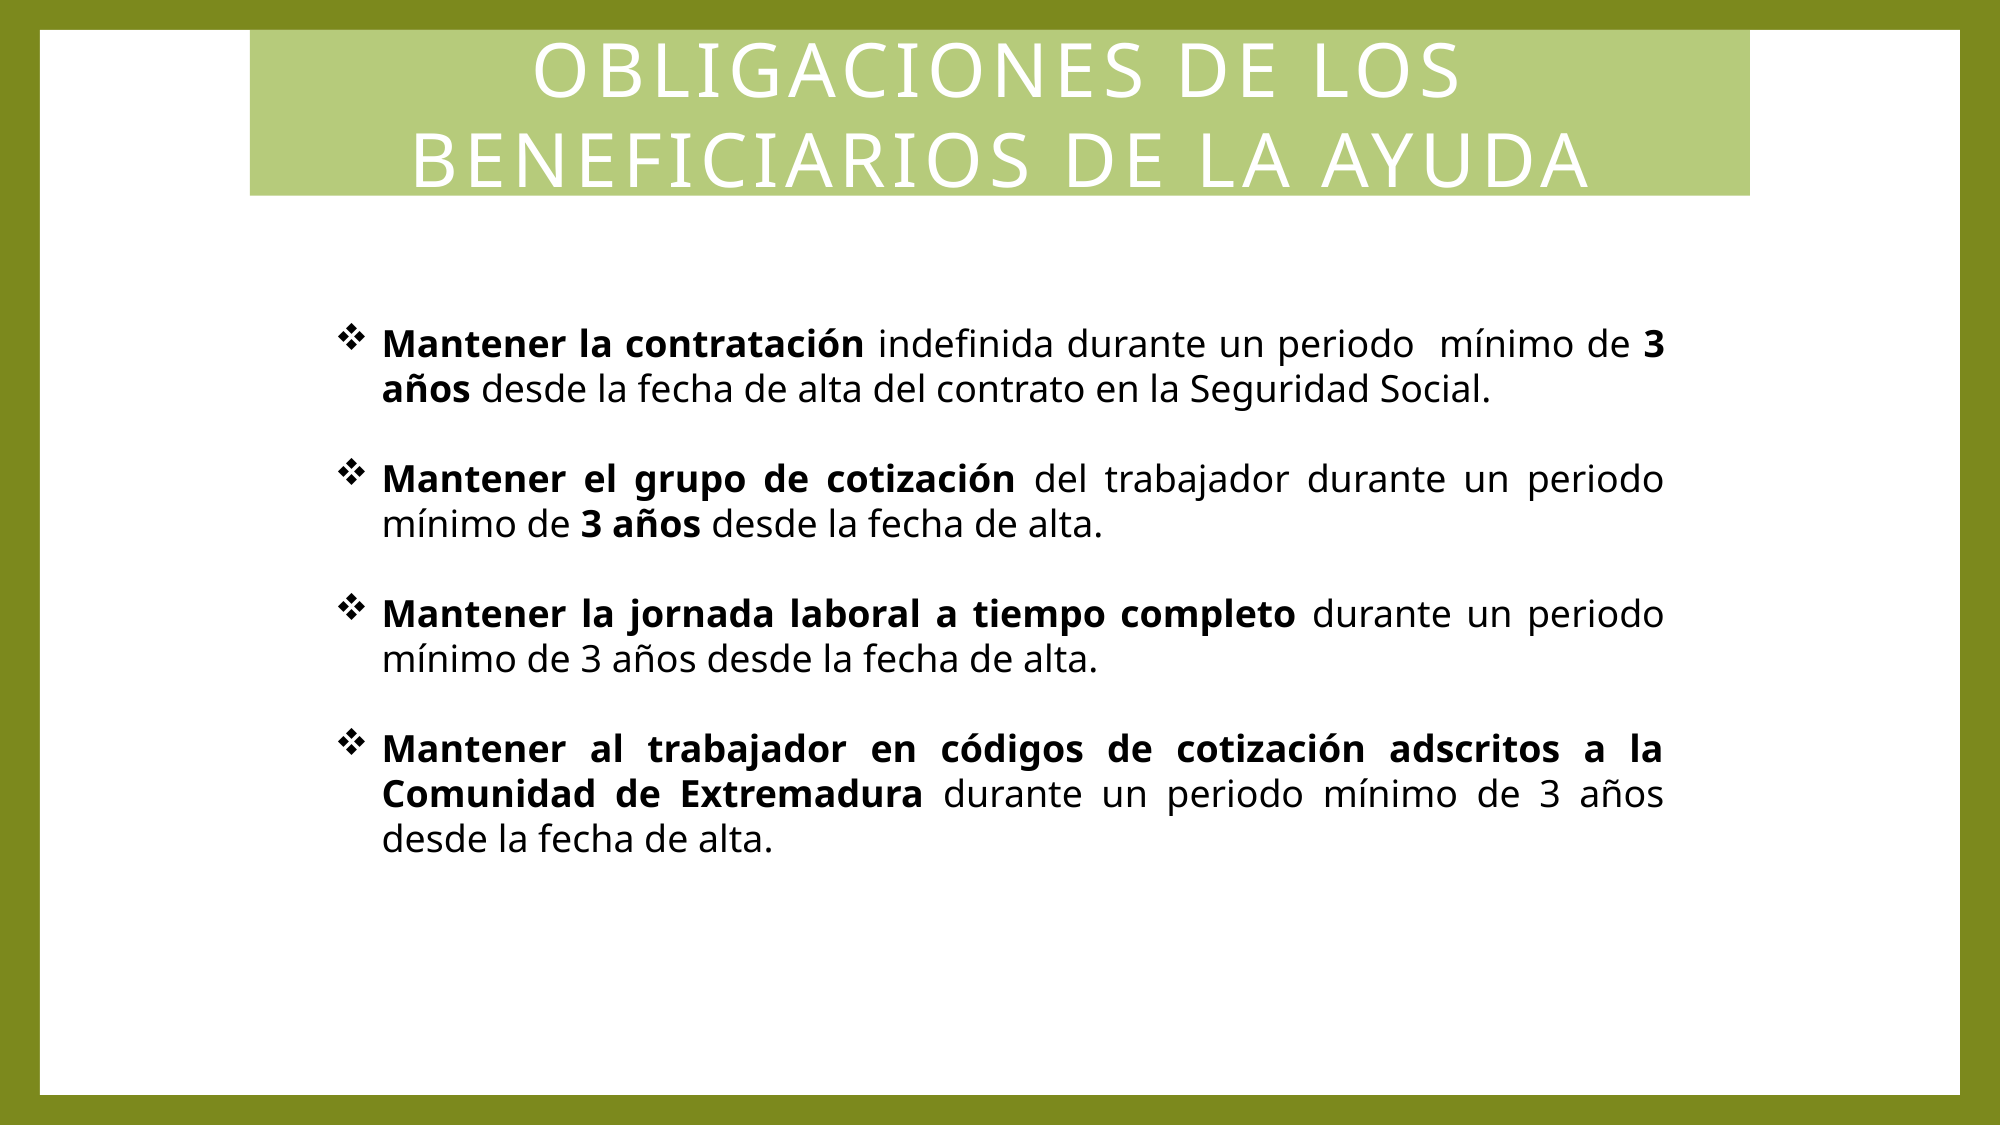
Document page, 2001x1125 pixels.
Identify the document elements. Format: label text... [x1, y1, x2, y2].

text_box OBLIGACIONES DE LOS BENEFICIARIOS DE LA AYUDA [249, 30, 1750, 196]
text_box Mantener la contratación indefinida durante un periodo mínimo de 3 años desde la fecha de alta del contrato en la Seguridad Social. Mantener el grupo de cotización del trabajador durante un periodo mínimo de 3 años desde la fecha de alta. Mantener la jornada laboral a tiempo completo durante un periodo mínimo de 3 años desde la fecha de alta. Mantener al trabajador en códigos de cotización adscritos a la Comunidad de Extremadura durante un periodo mínimo de 3 años desde la fecha de alta. [320, 267, 1680, 957]
